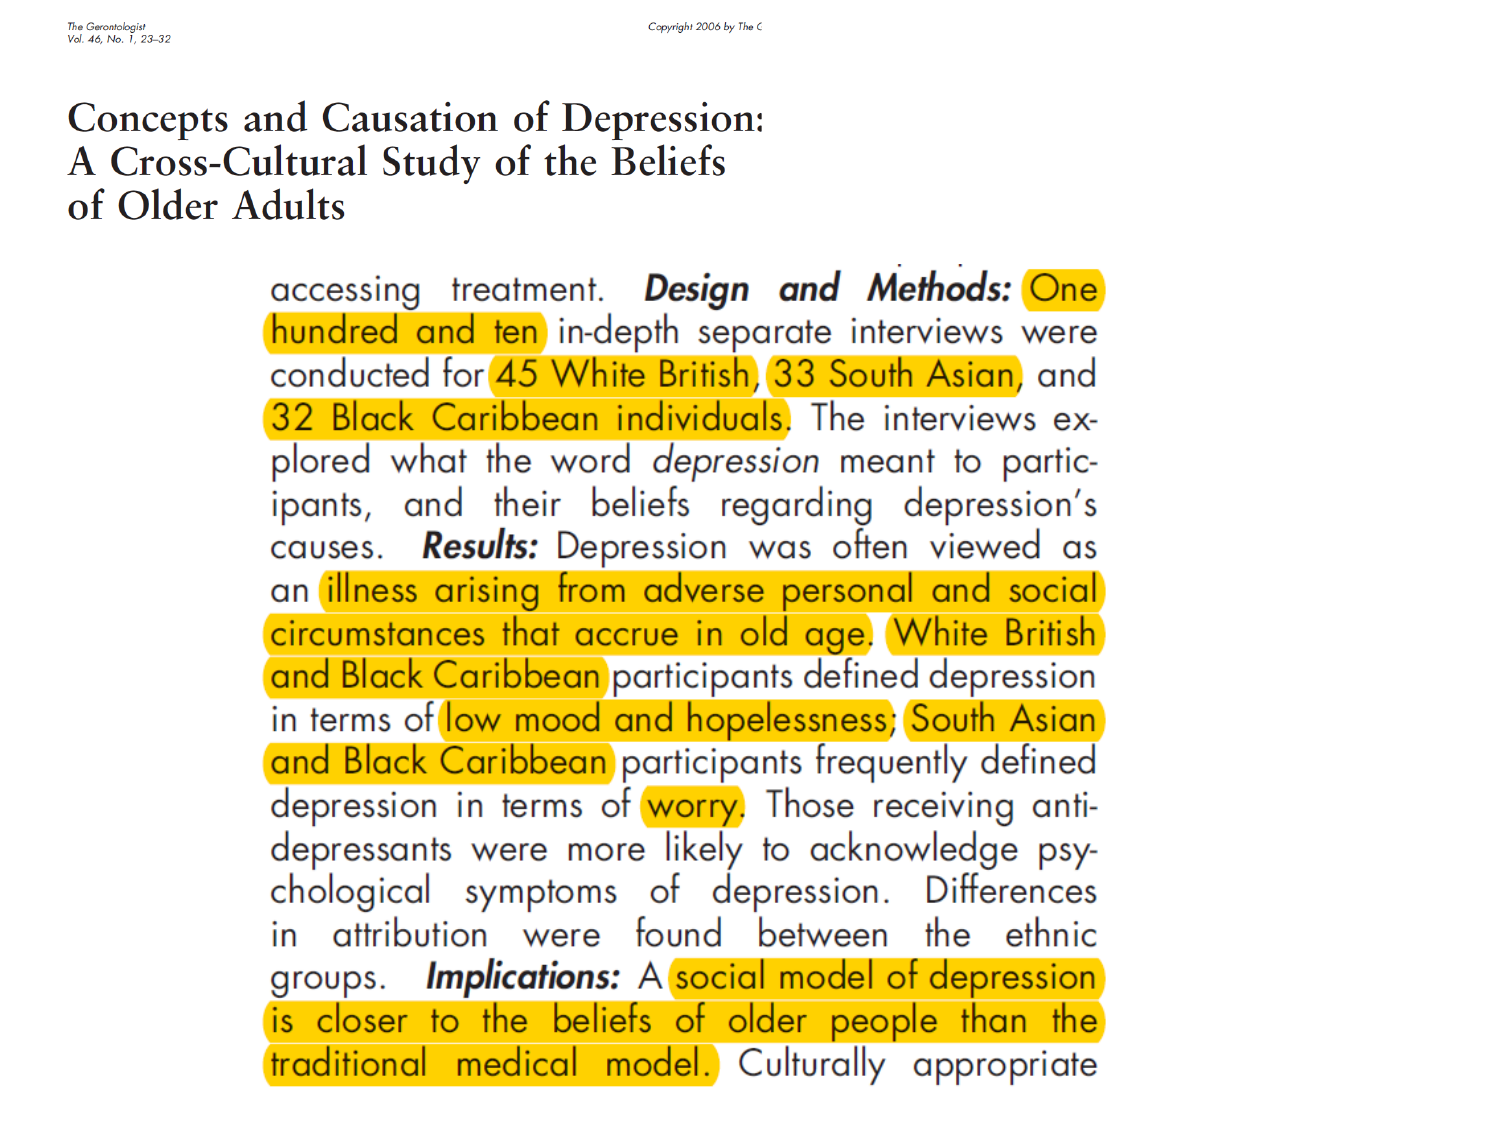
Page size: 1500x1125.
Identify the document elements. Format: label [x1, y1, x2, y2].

picture [64, 18, 763, 239]
picture [253, 264, 1118, 1096]
